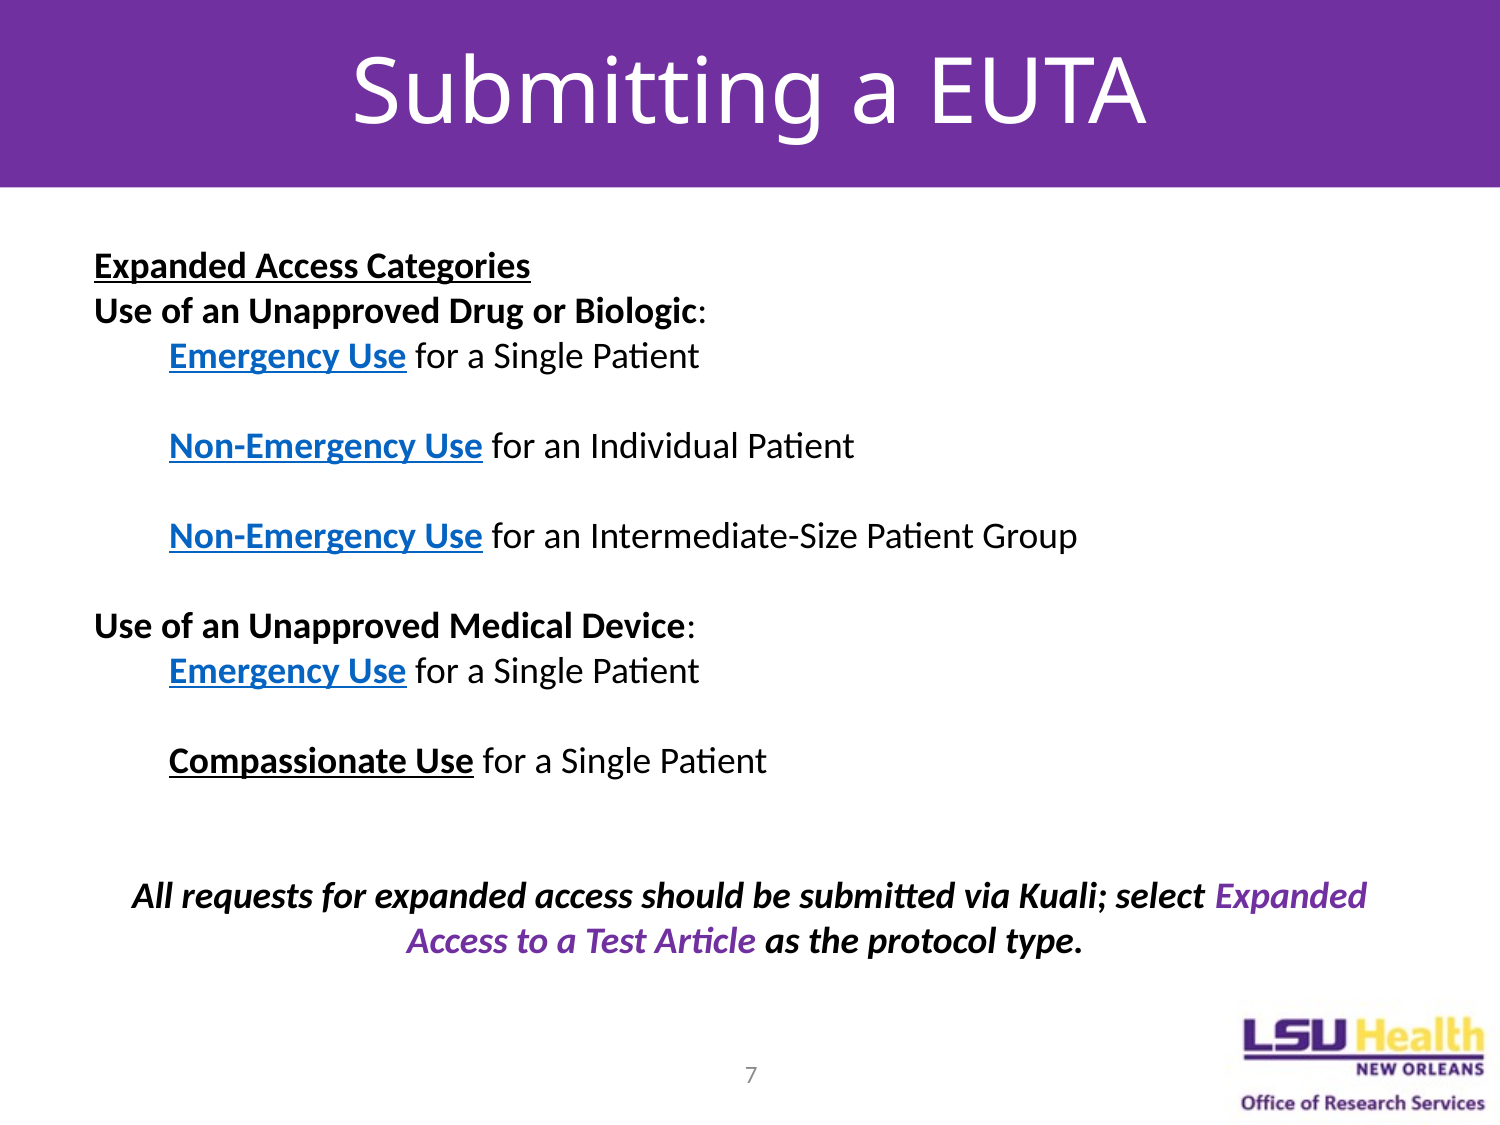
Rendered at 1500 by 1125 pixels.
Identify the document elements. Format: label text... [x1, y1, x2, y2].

text_box Expanded Access Categories Use of an Unapproved Drug or Biologic: Emergency Use for a Single Patient Non-Emergency Use for an Individual Patient Non-Emergency Use for an Intermediate-Size Patient Group Use of an Unapproved Medical Device: Emergency Use for a Single Patient Compassionate Use for a Single Patient All requests for expanded access should be submitted via Kuali; select Expanded Access to a Test Article as the protocol type. [79, 233, 1421, 968]
title Submitting a EUTA [0, 0, 1500, 188]
slide_number 7 [701, 1044, 802, 1104]
picture [0, 188, 1500, 1125]
